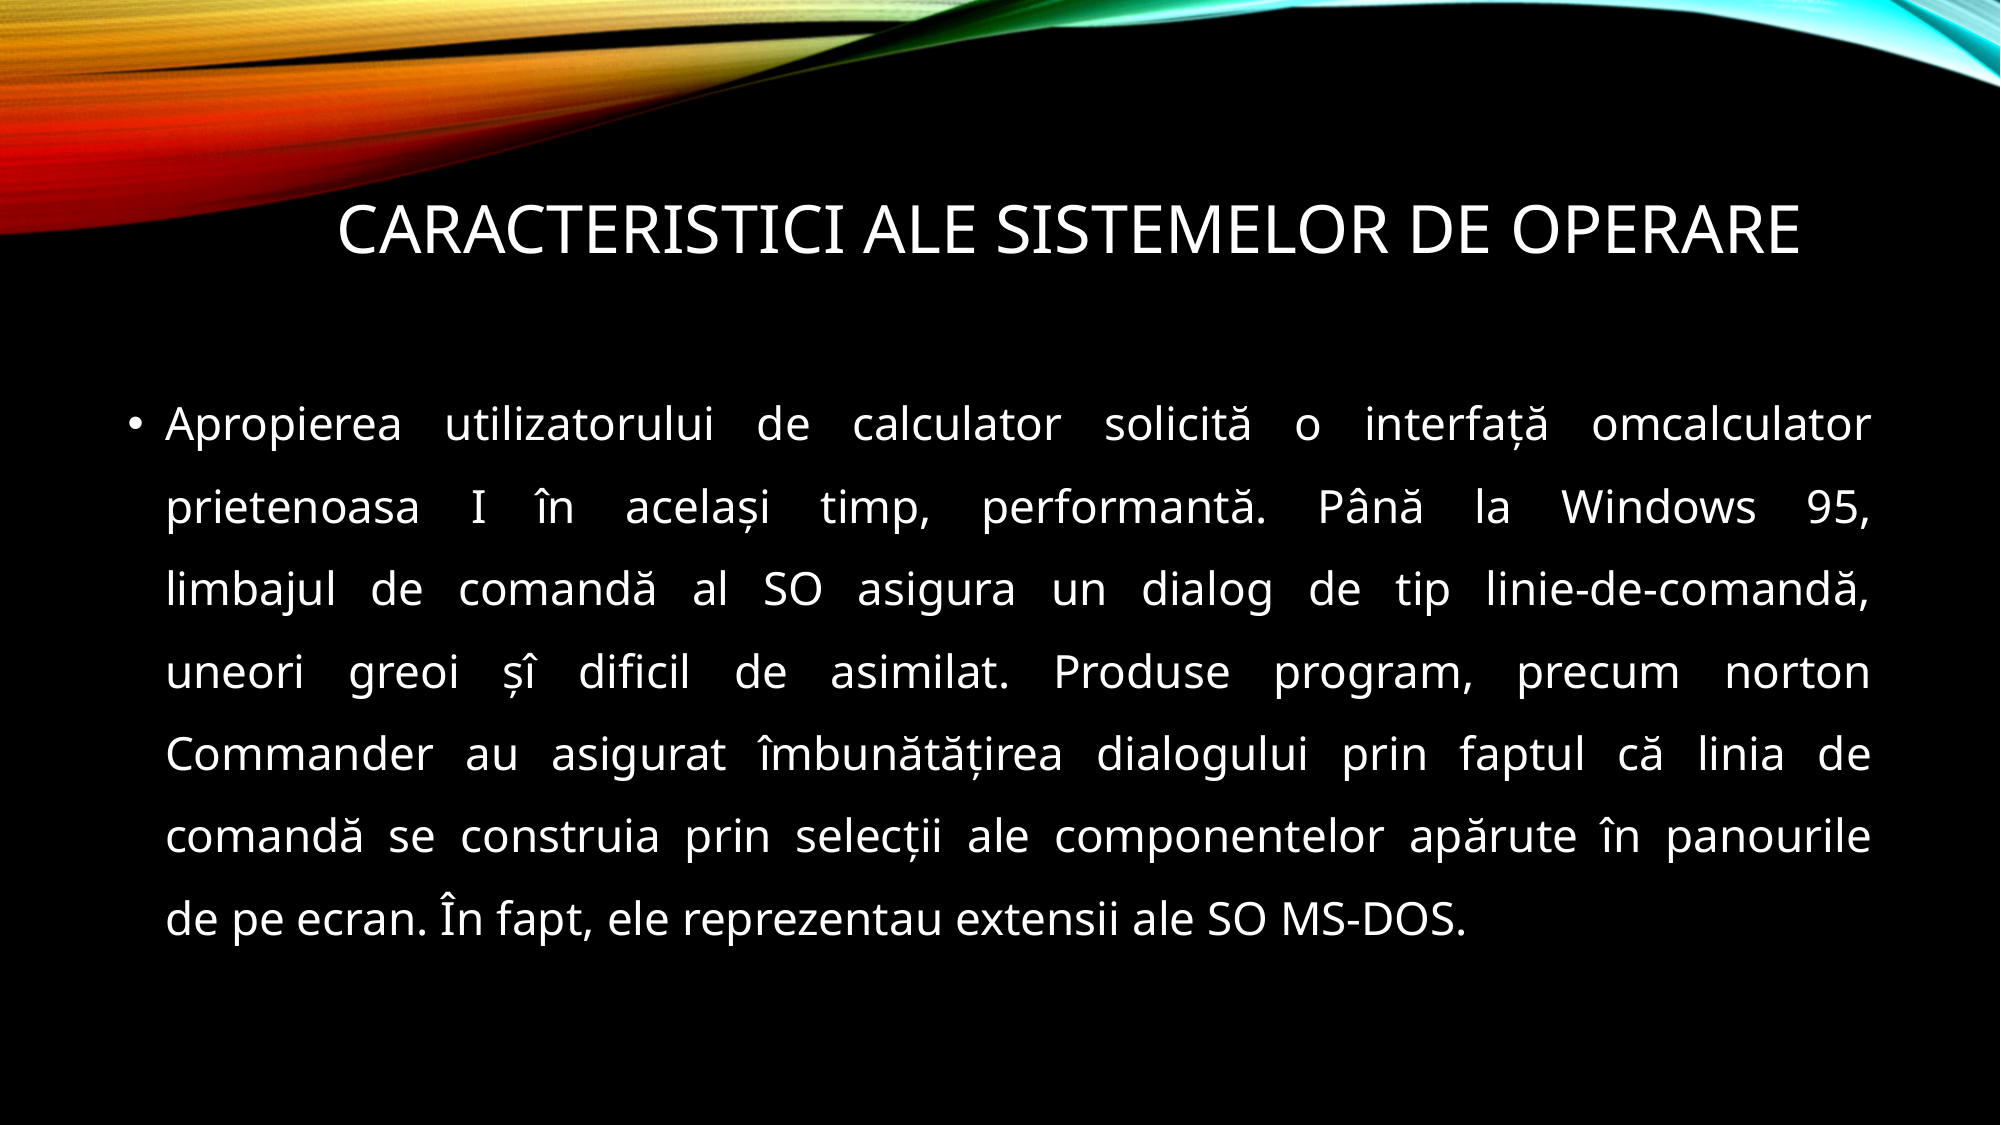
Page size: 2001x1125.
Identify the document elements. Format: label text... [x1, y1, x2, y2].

title Caracteristici ale sistemelor de operare [253, 125, 1888, 338]
list Apropierea utilizatorului de calculator solicită o interfaţă omcalculator prietenoasa I în acelaşi timp, performantă. Până la Windows 95, limbajul de comandă al SO asigura un dialog de tip linie-de-comandă, uneori greoi şî dificil de asimilat. Produse program, precum norton Commander au asigurat îmbunătăţirea dialogului prin faptul că linia de comandă se construia prin selecţii ale componentelor apărute în panourile de pe ecran. În fapt, ele reprezentau extensii ale SO MS-DOS. [112, 360, 1888, 1021]
picture [0, 0, 2000, 237]
